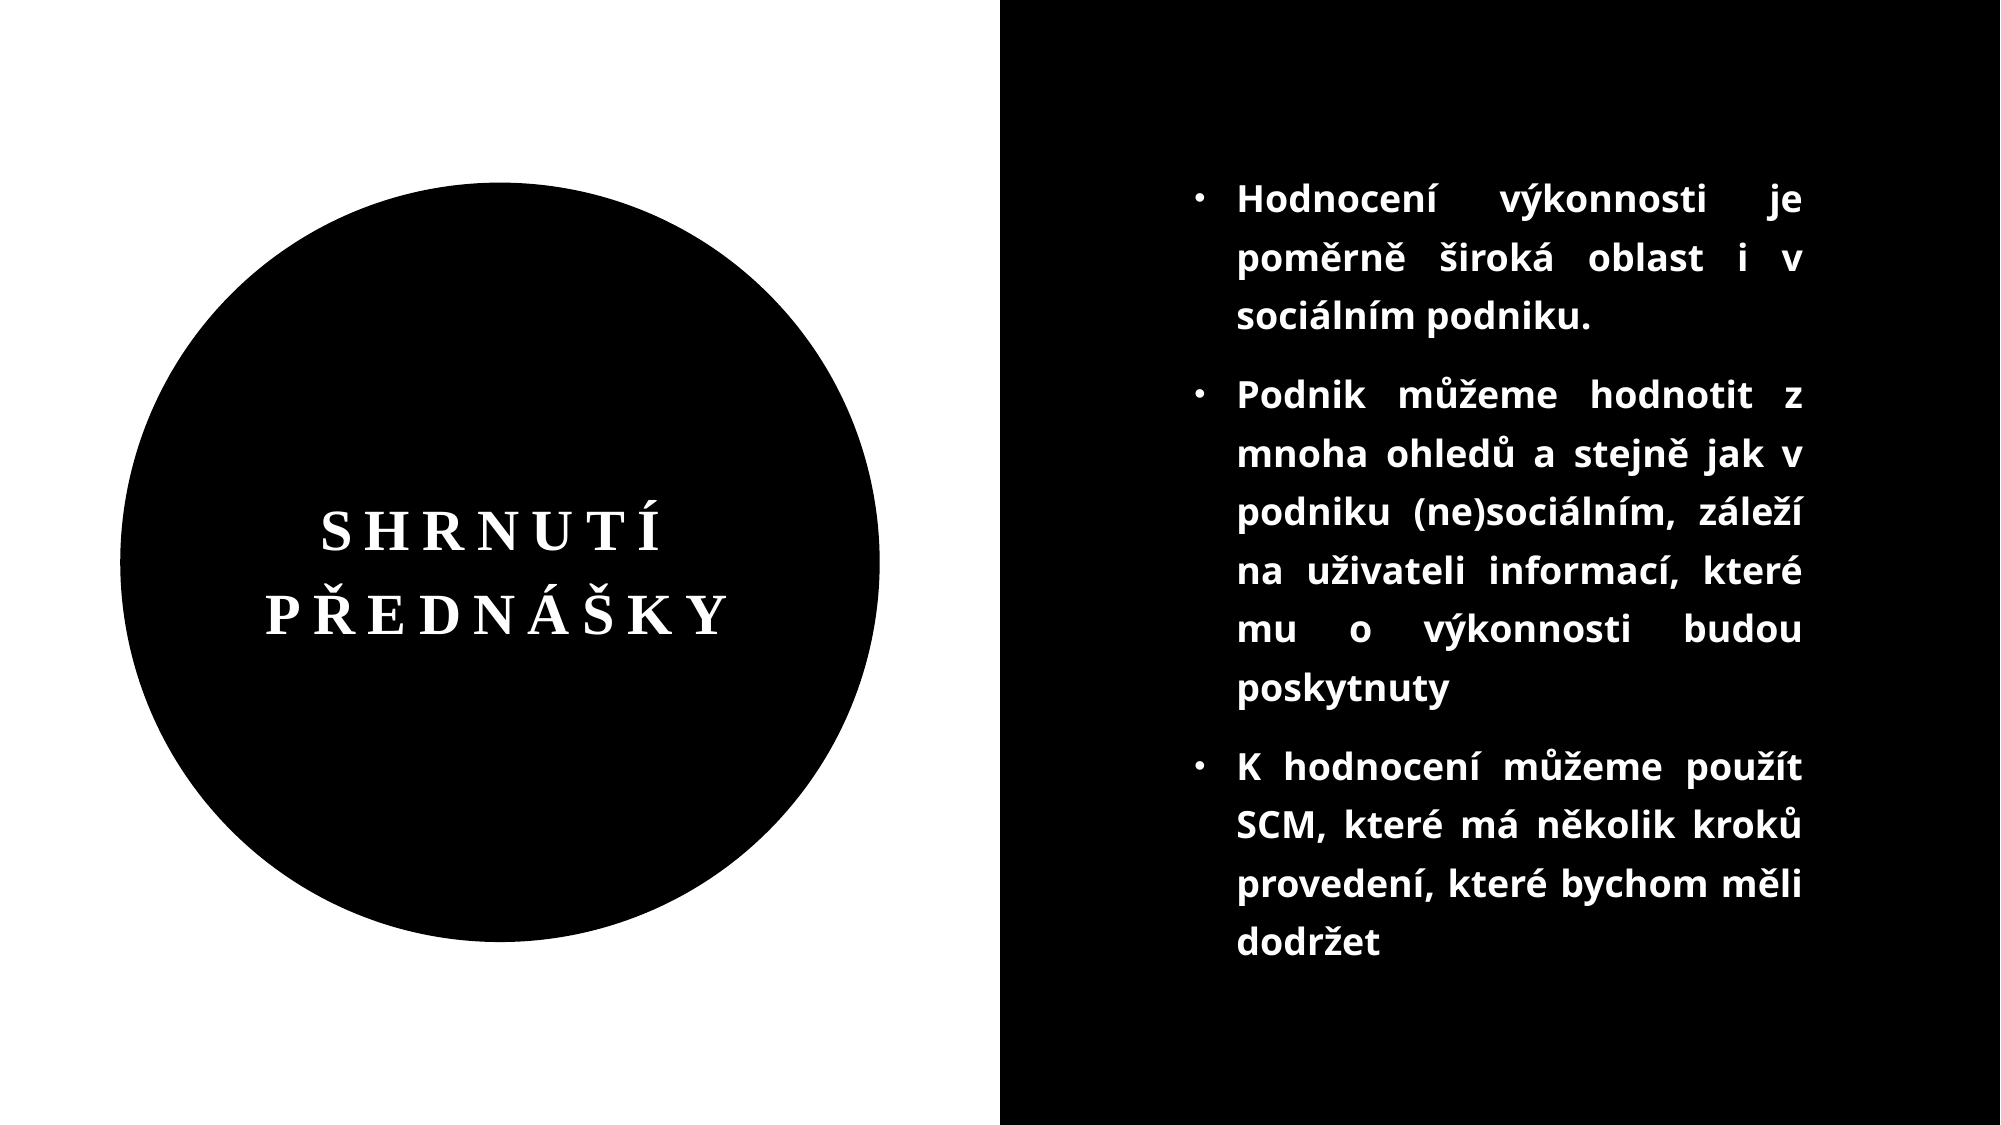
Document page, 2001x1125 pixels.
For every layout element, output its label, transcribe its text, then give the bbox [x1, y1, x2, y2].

text_box [1001, 0, 2000, 1125]
list Hodnocení výkonnosti je poměrně široká oblast i v sociálním podniku. Podnik můžeme hodnotit z mnoha ohledů a stejně jak v podniku (ne)sociálním, záleží na uživateli informací, které mu o výkonnosti budou poskytnuty K hodnocení můžeme použít SCM, které má několik kroků provedení, které bychom měli dodržet [1179, 125, 1819, 1000]
title Shrnutí přednášky [171, 375, 822, 750]
text_box [119, 181, 881, 944]
text_box [0, 0, 1001, 1125]
